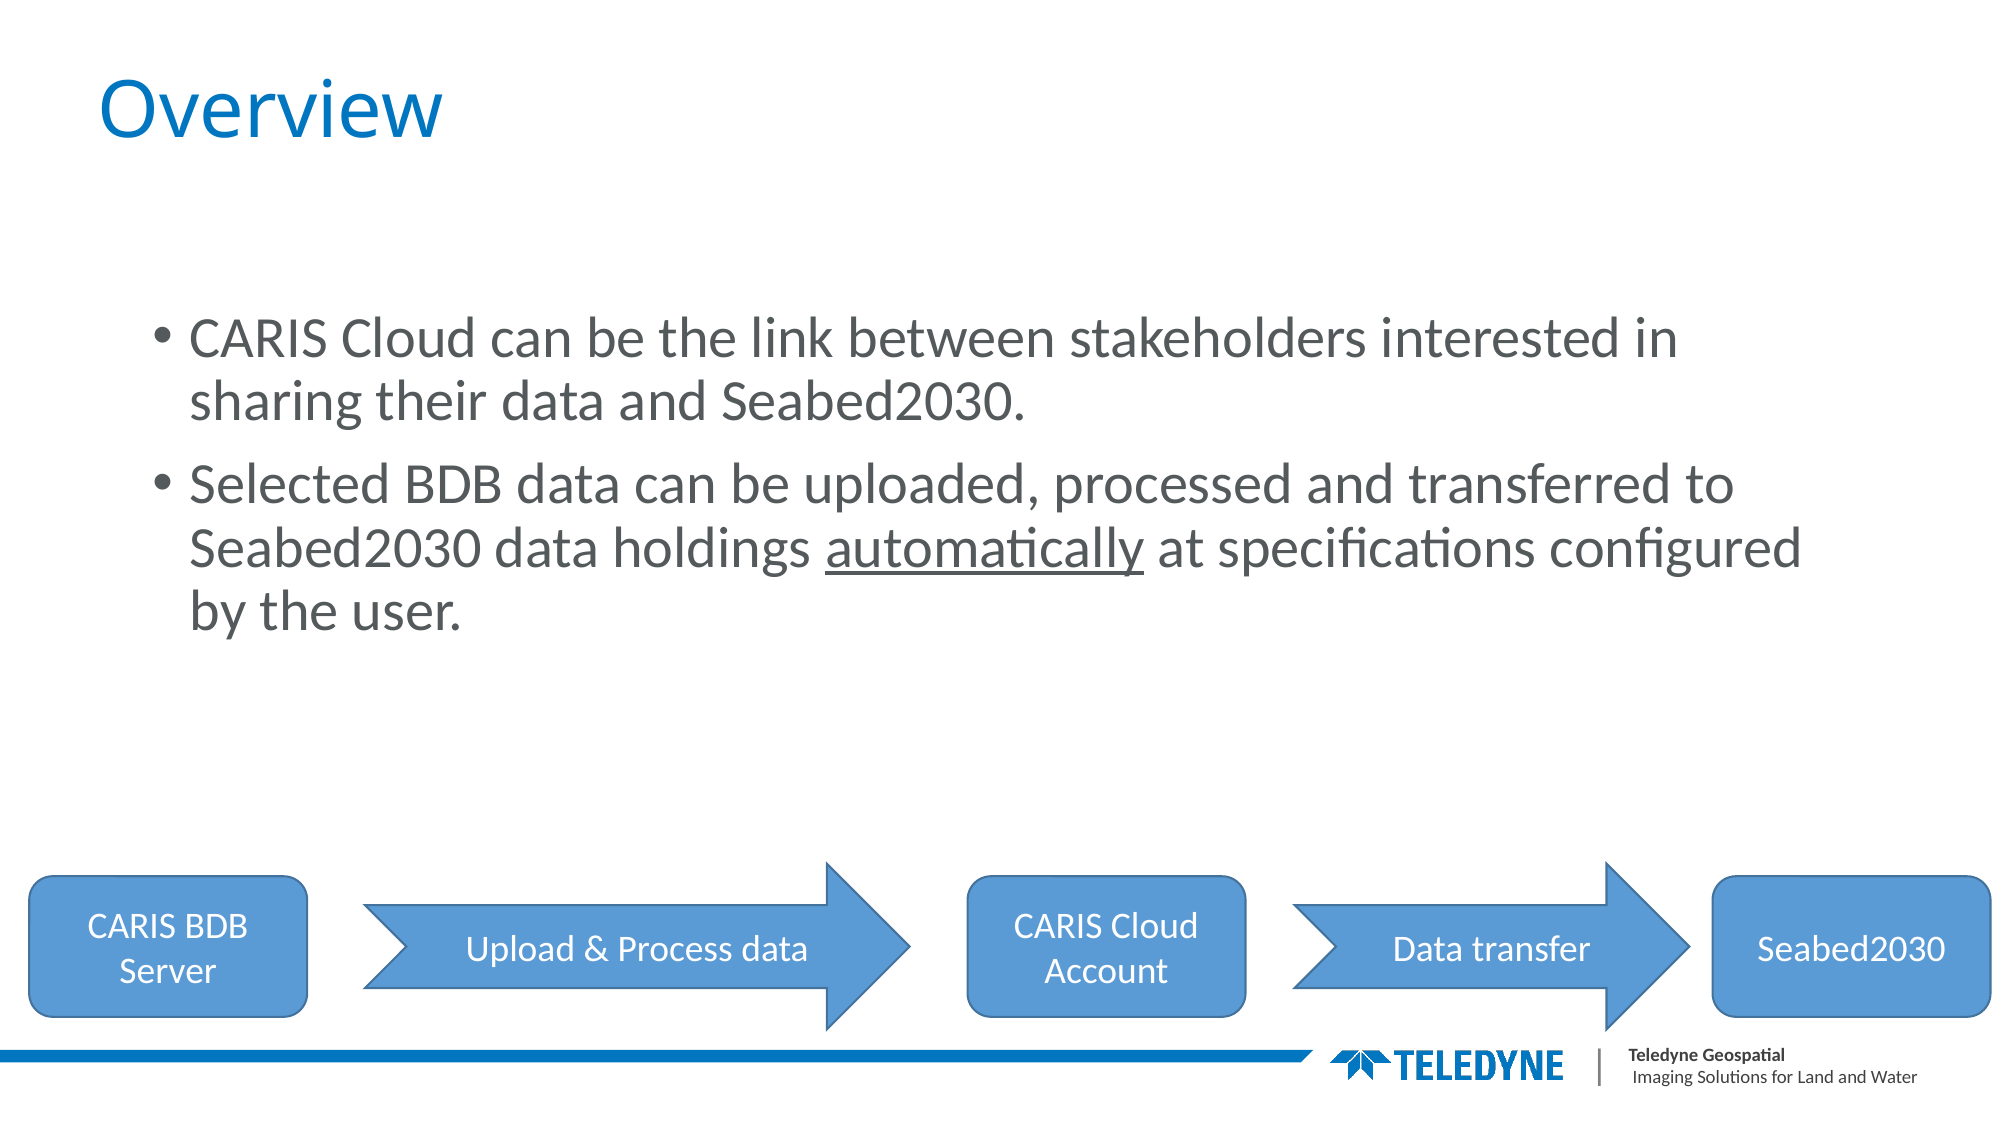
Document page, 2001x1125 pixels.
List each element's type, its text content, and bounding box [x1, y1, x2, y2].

text_box CARIS BDB Server [28, 875, 309, 1018]
title Overview [82, 3, 1918, 221]
text_box Seabed2030 [1711, 875, 1992, 1018]
list CARIS Cloud can be the link between stakeholders interested in sharing their data and Seabed2030. Selected BDB data can be uploaded, processed and transferred to Seabed2030 data holdings automatically at specifications configured by the user. [137, 299, 1863, 1014]
text_box CARIS Cloud Account [966, 875, 1247, 1018]
text_box Data transfer [1292, 861, 1691, 1032]
picture [1327, 1048, 1565, 1082]
text_box Upload & Process data [362, 861, 912, 1032]
